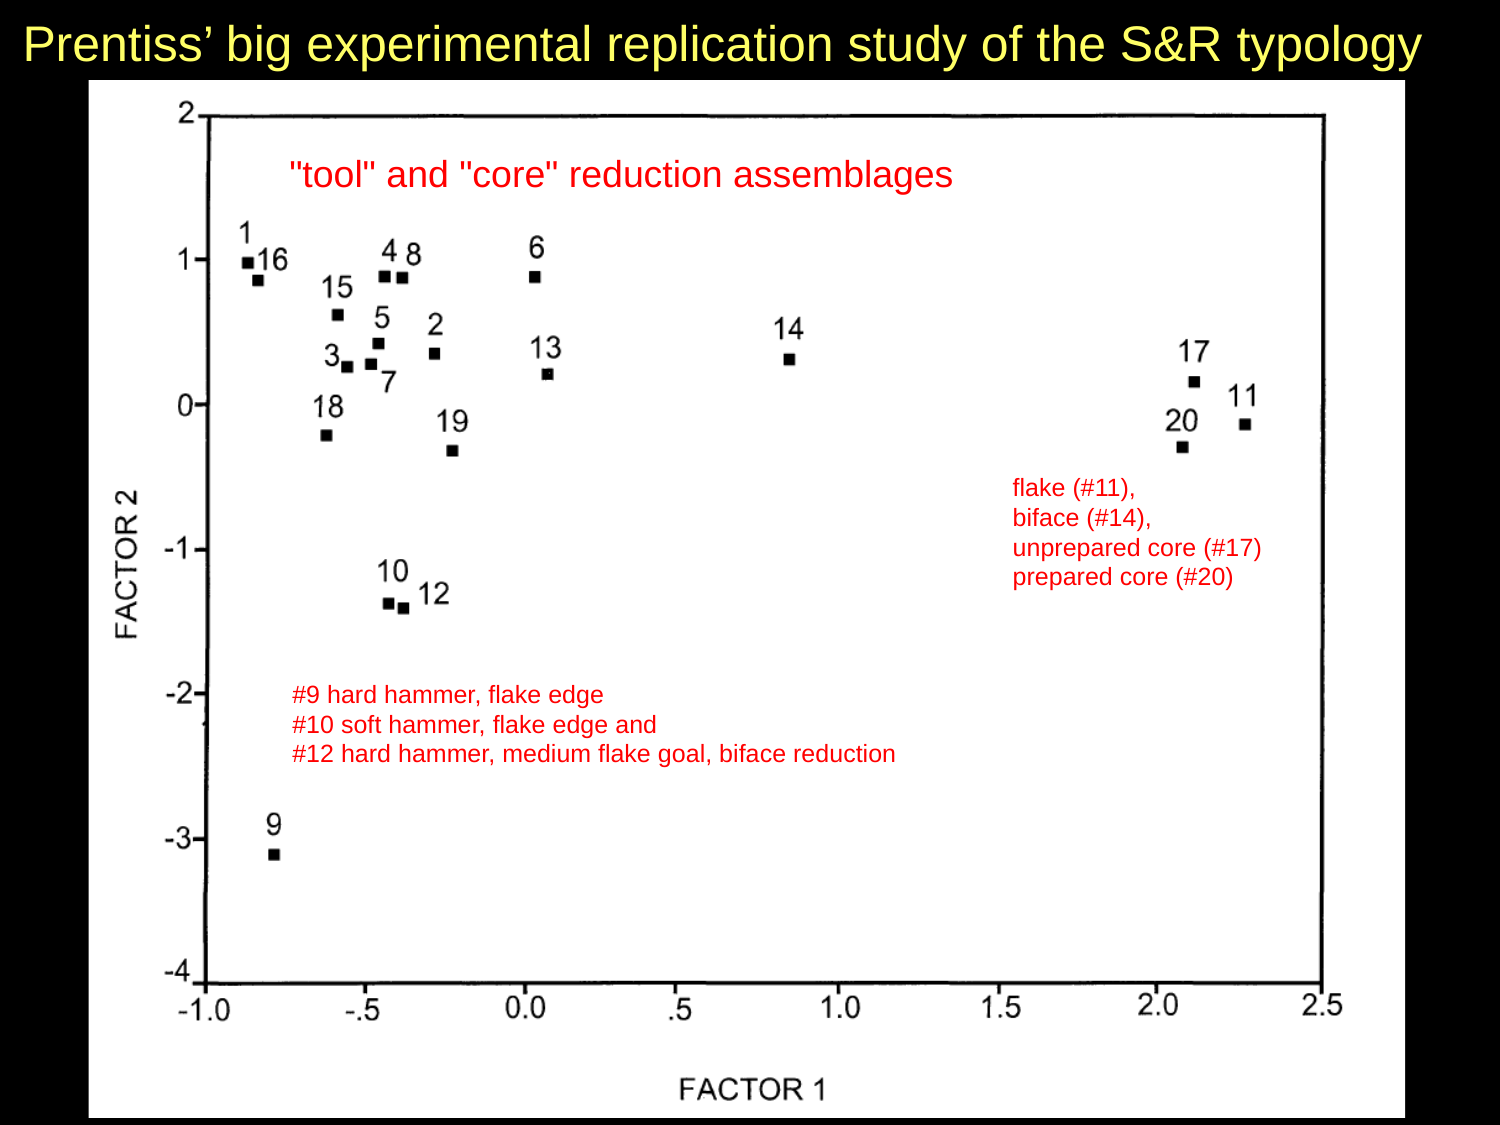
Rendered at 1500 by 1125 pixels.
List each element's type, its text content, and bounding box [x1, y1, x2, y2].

picture [88, 79, 1406, 1118]
text_box Prentiss’ big experimental replication study of the S&R typology [7, 4, 1439, 80]
